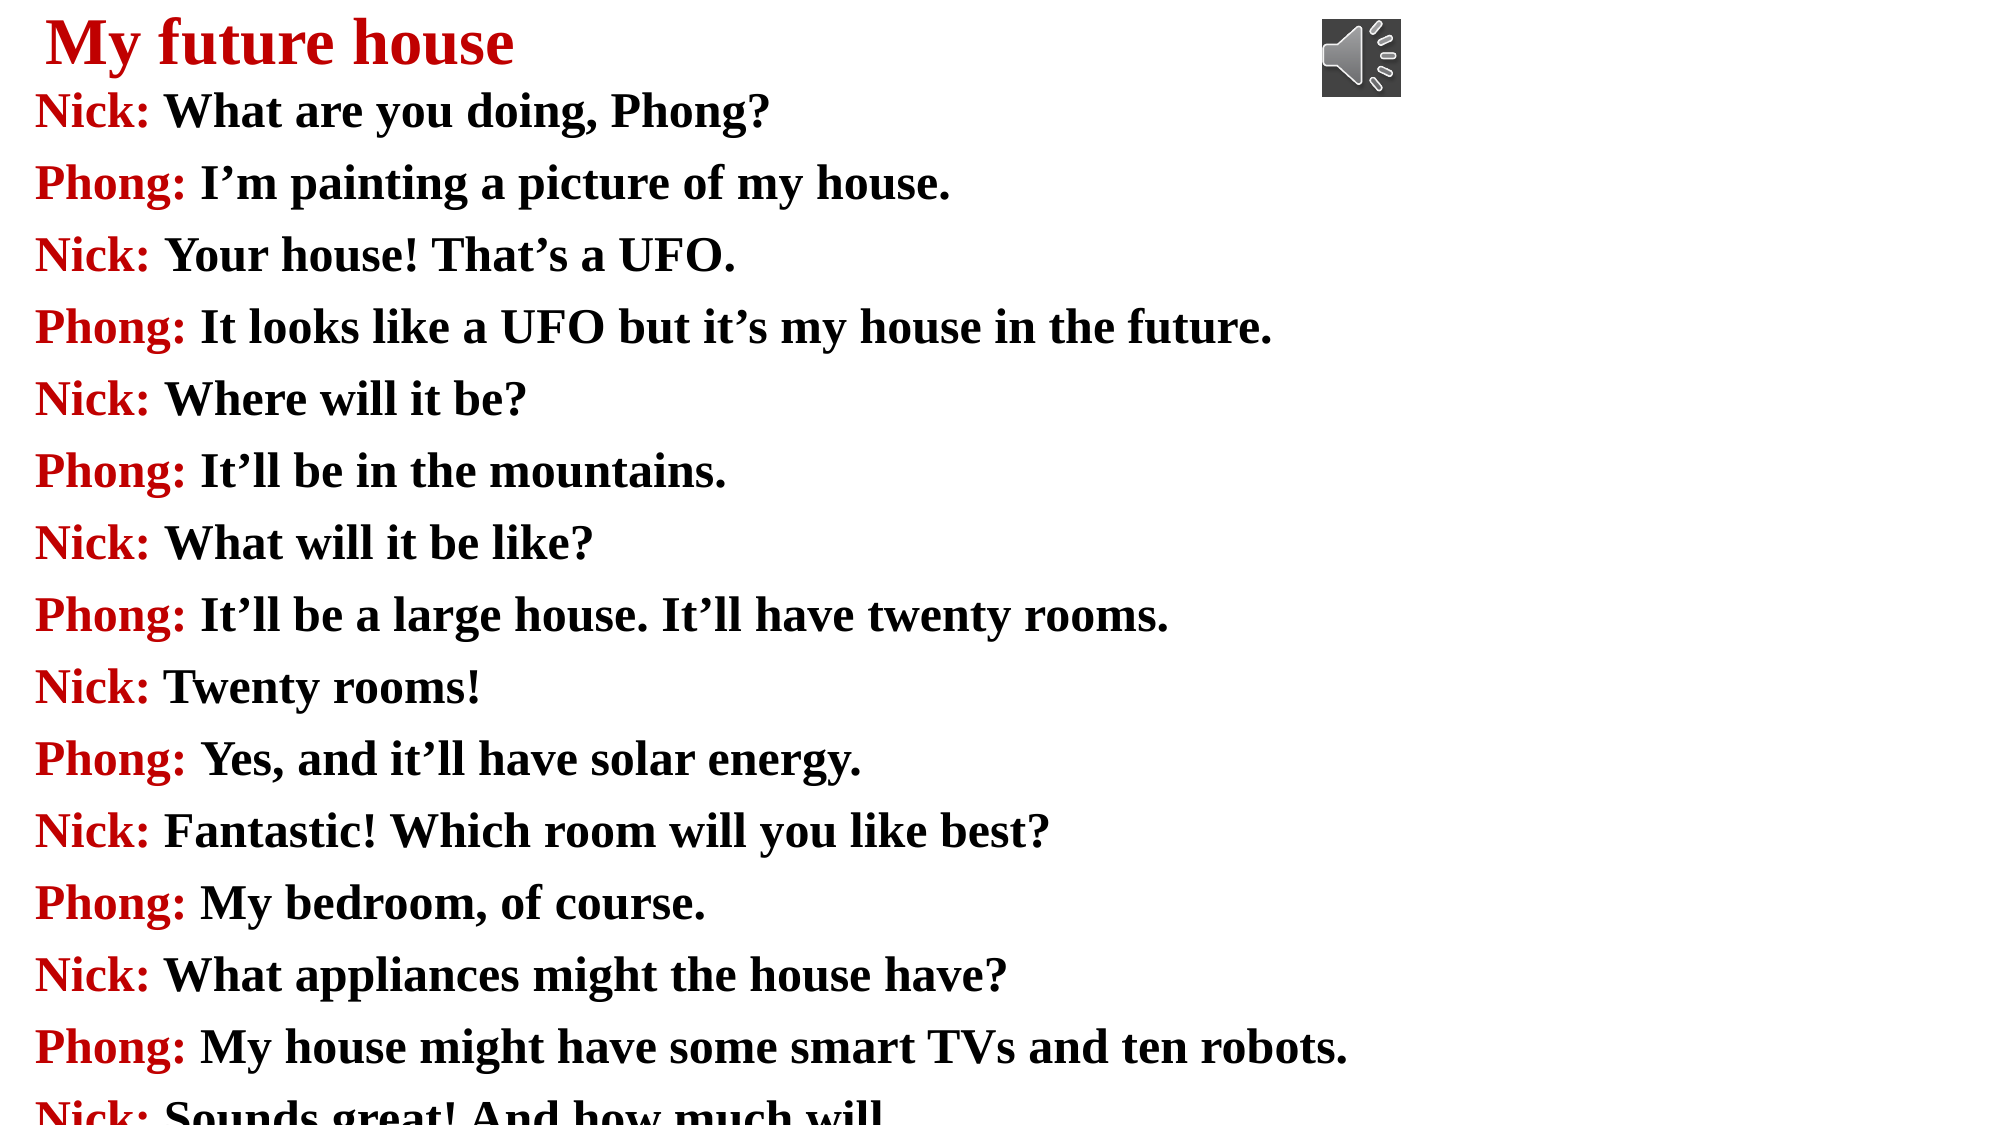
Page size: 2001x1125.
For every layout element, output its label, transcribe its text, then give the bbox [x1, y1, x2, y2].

picture [1321, 17, 1402, 98]
text_box Nick: What are you doing, Phong? Phong: I’m painting a picture of my house. Nick: Your house! That’s a UFO. Phong: It looks like a UFO but it’s my house in the future. Nick: Where will it be? Phong: It’ll be in the mountains. Nick: What will it be like? Phong: It’ll be a large house. It’ll have twenty rooms. Nick: Twenty rooms! Phong: Yes, and it’ll have solar energy. Nick: Fantastic! Which room will you like best? Phong: My bedroom, of course. Nick: What appliances might the house have? Phong: My house might have some smart TVs and ten robots. Nick: Sounds great! And how much will ... [20, 58, 1980, 1125]
text_box My future house [19, 0, 542, 85]
